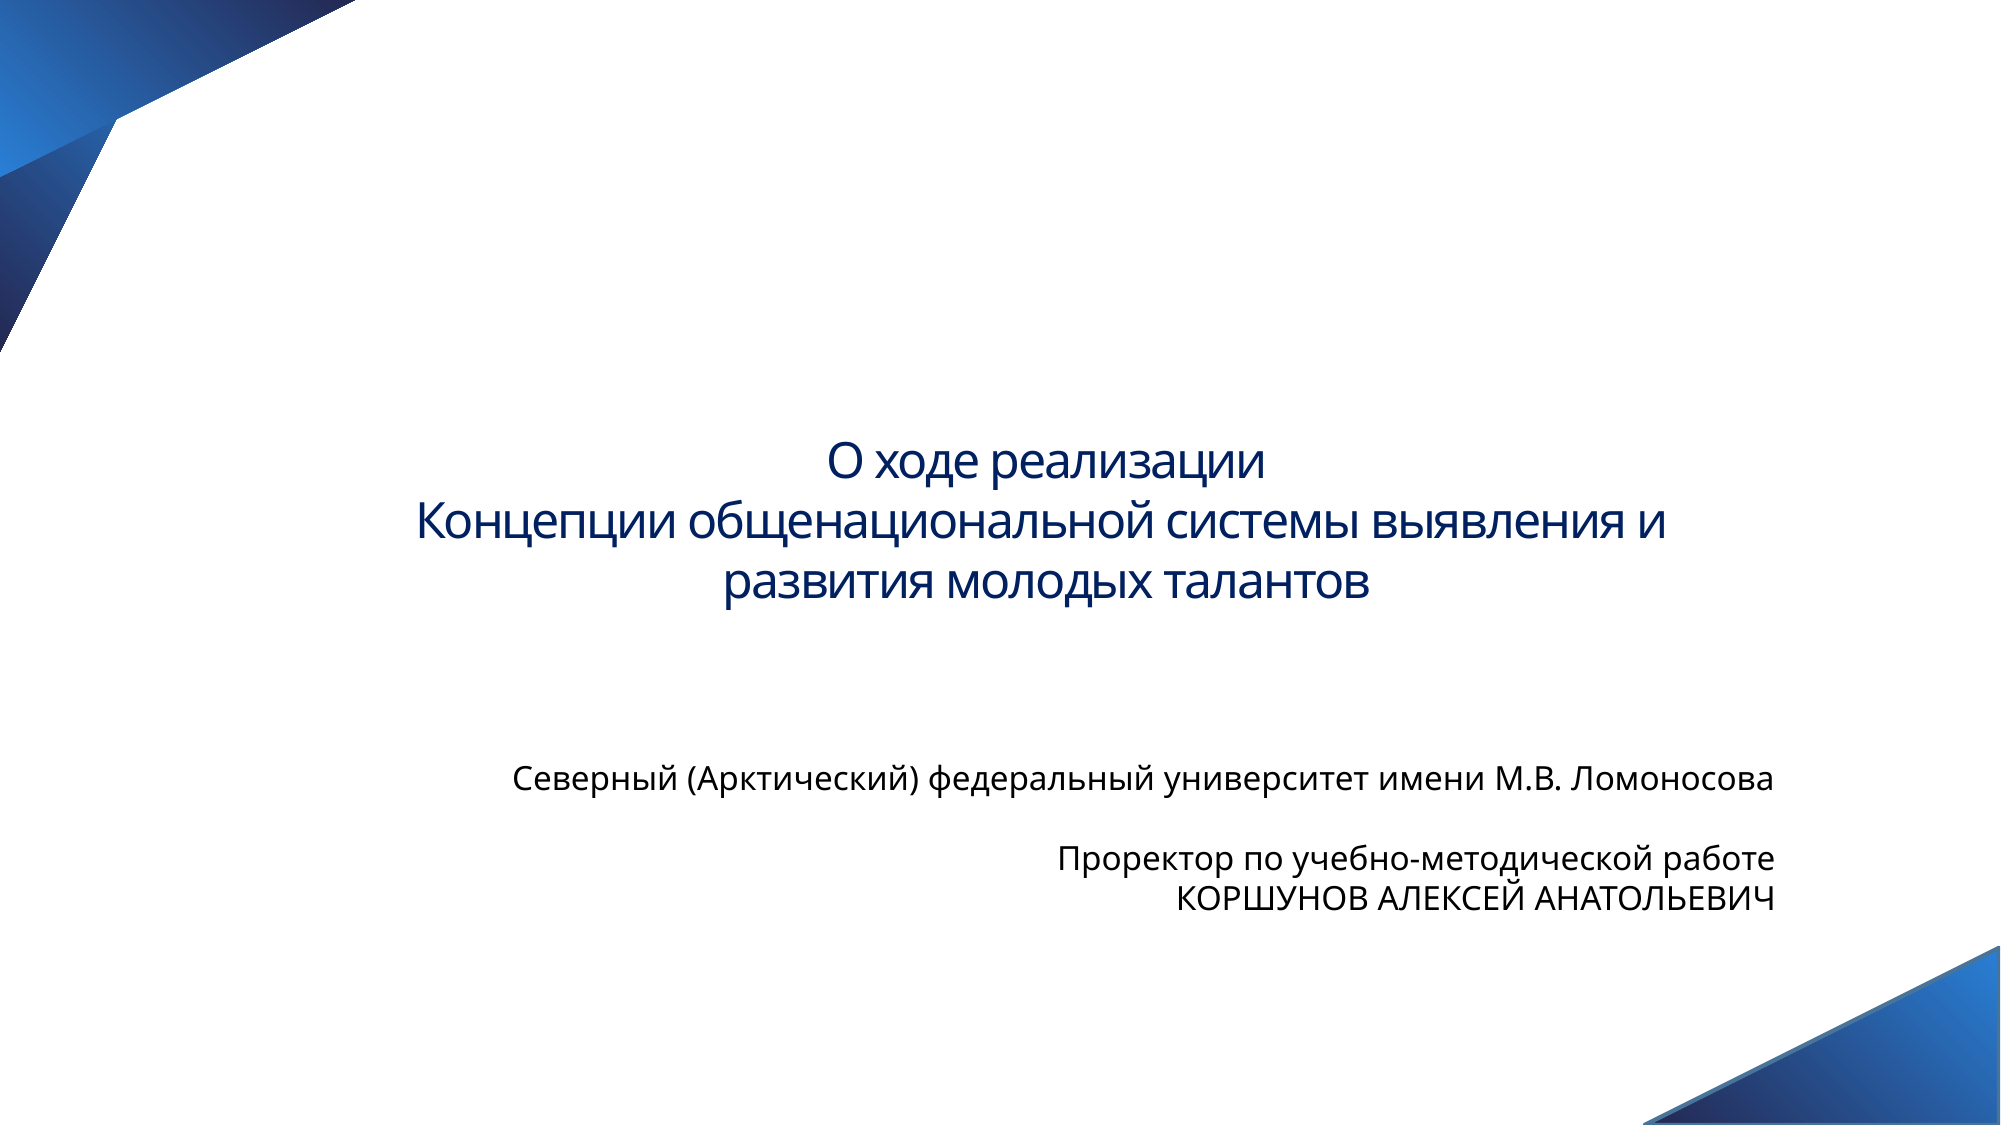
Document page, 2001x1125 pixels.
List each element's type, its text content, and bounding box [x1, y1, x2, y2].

title О ходе реализации Концепции общенациональной системы выявления и развития молодых талантов [303, 420, 1792, 738]
subtitle Северный (Арктический) федеральный университет имени М.В. Ломоносова Проректор по учебно-методической работе КОРШУНОВ АЛЕКСЕЙ АНАТОЛЬЕВИЧ [150, 750, 1792, 965]
